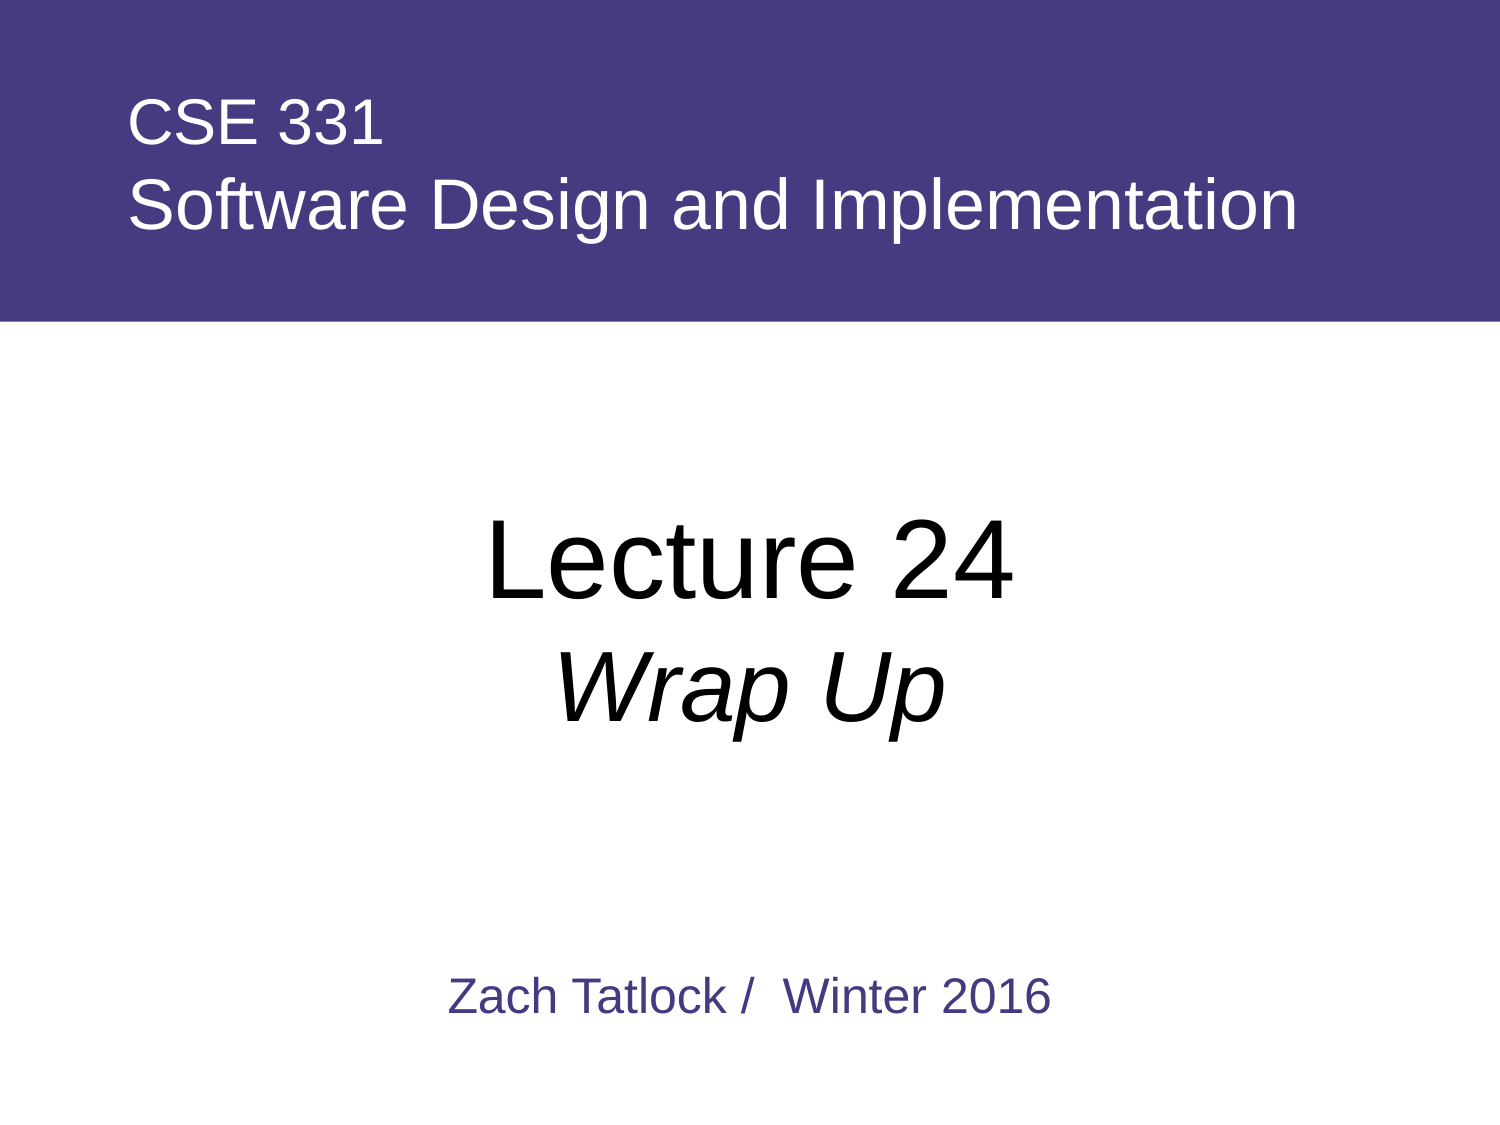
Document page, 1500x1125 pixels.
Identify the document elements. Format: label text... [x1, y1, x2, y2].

subtitle Zach Tatlock / Winter 2016 [416, 946, 1084, 1040]
text_box [0, 0, 1500, 324]
text_box Lecture 24 Wrap Up [82, 478, 1417, 749]
title CSE 331 Software Design and Implementation [112, 45, 1388, 279]
